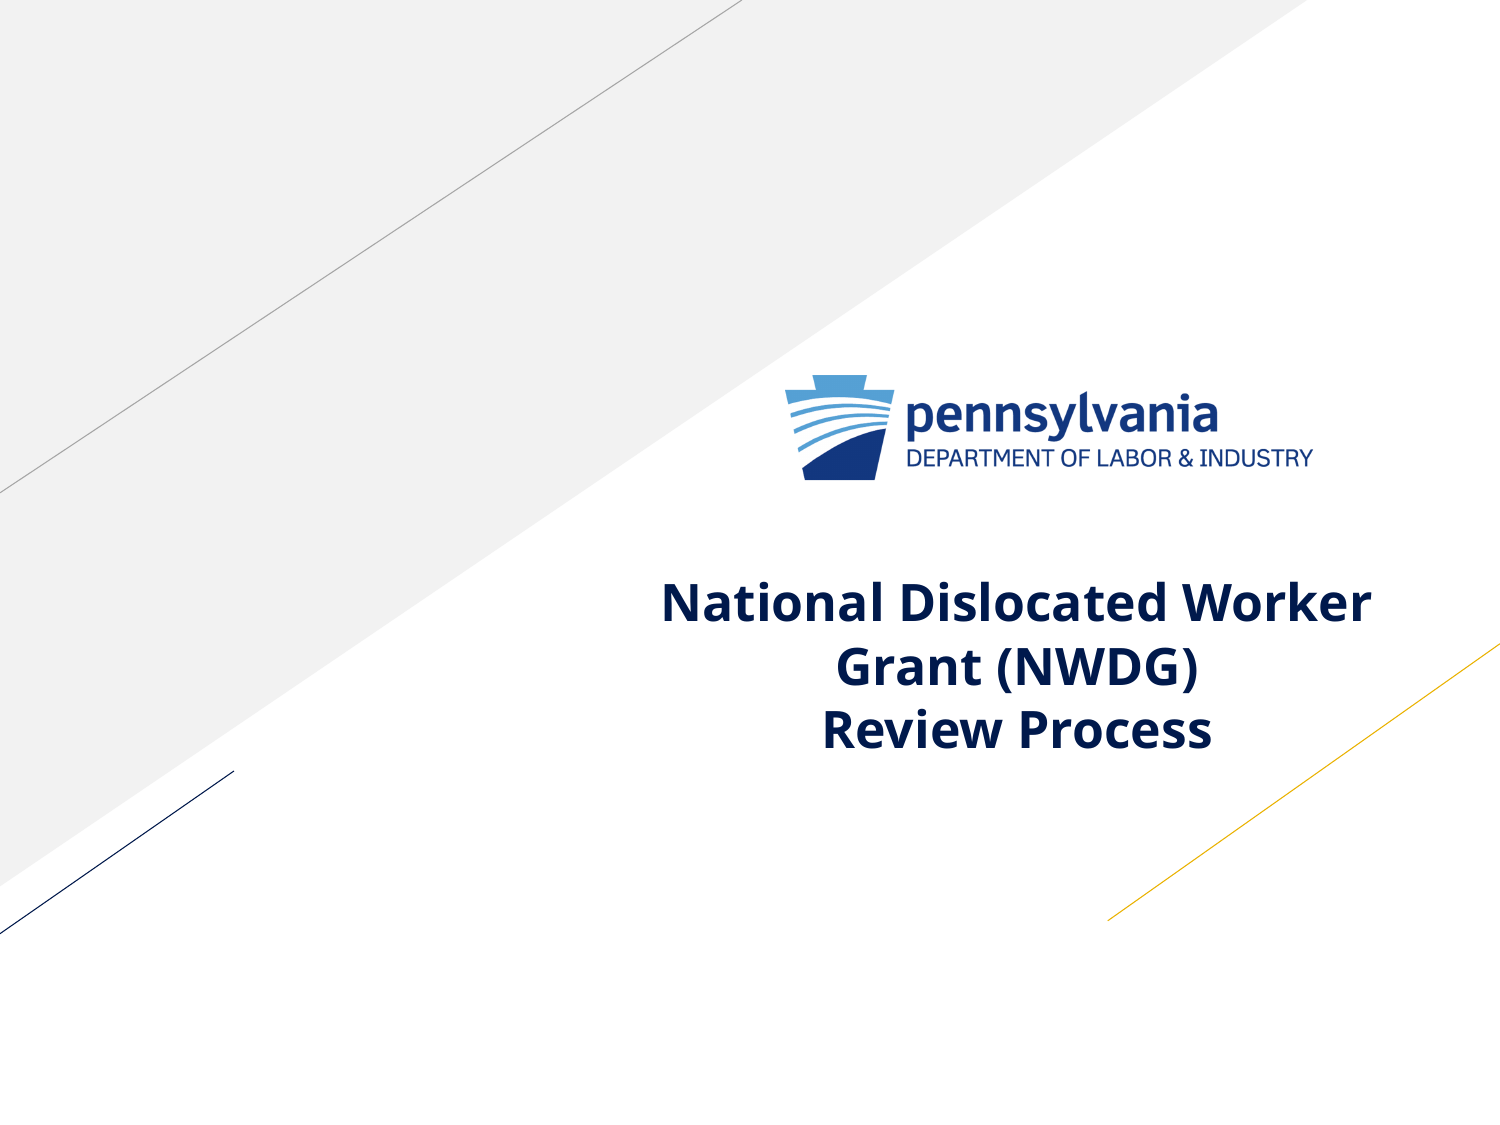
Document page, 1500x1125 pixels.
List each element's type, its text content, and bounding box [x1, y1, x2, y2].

title National Dislocated Worker Grant (NWDG) Review Process [636, 562, 1399, 762]
picture [752, 279, 1346, 576]
